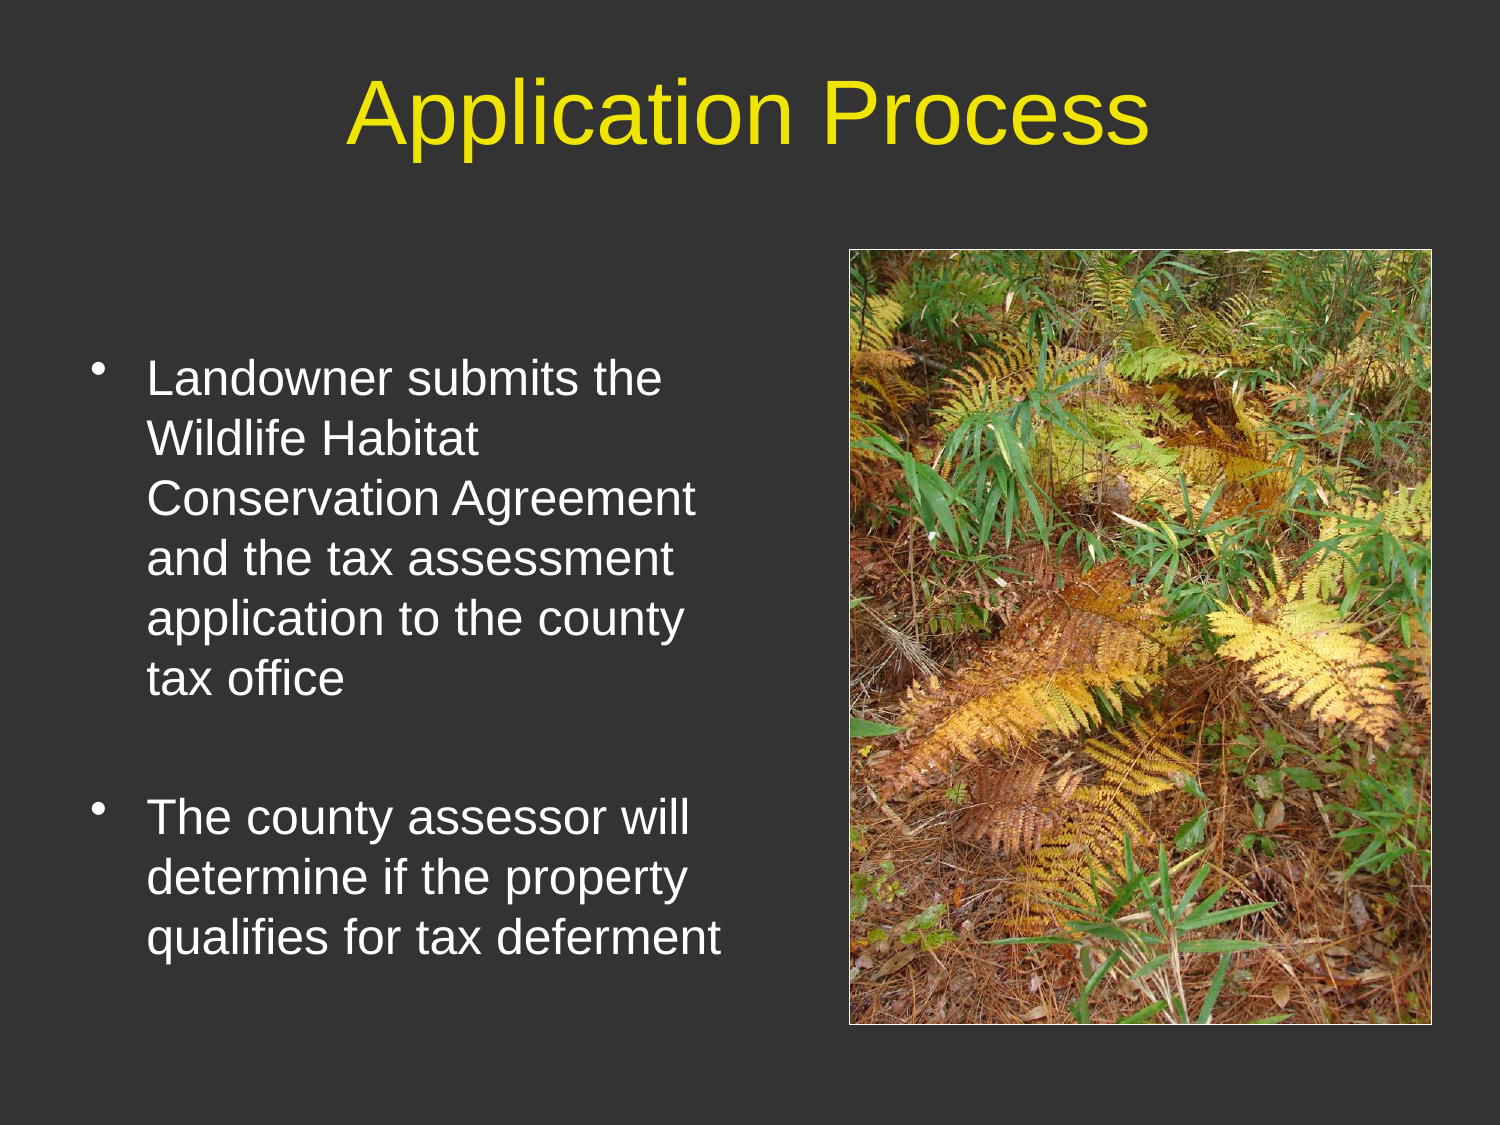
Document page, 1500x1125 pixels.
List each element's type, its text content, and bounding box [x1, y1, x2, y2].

title Application Process [75, 45, 1425, 171]
list Landowner submits the Wildlife Habitat Conservation Agreement and the tax assessment application to the county tax office The county assessor will determine if the property qualifies for tax deferment [75, 337, 738, 1005]
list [849, 249, 1432, 1026]
